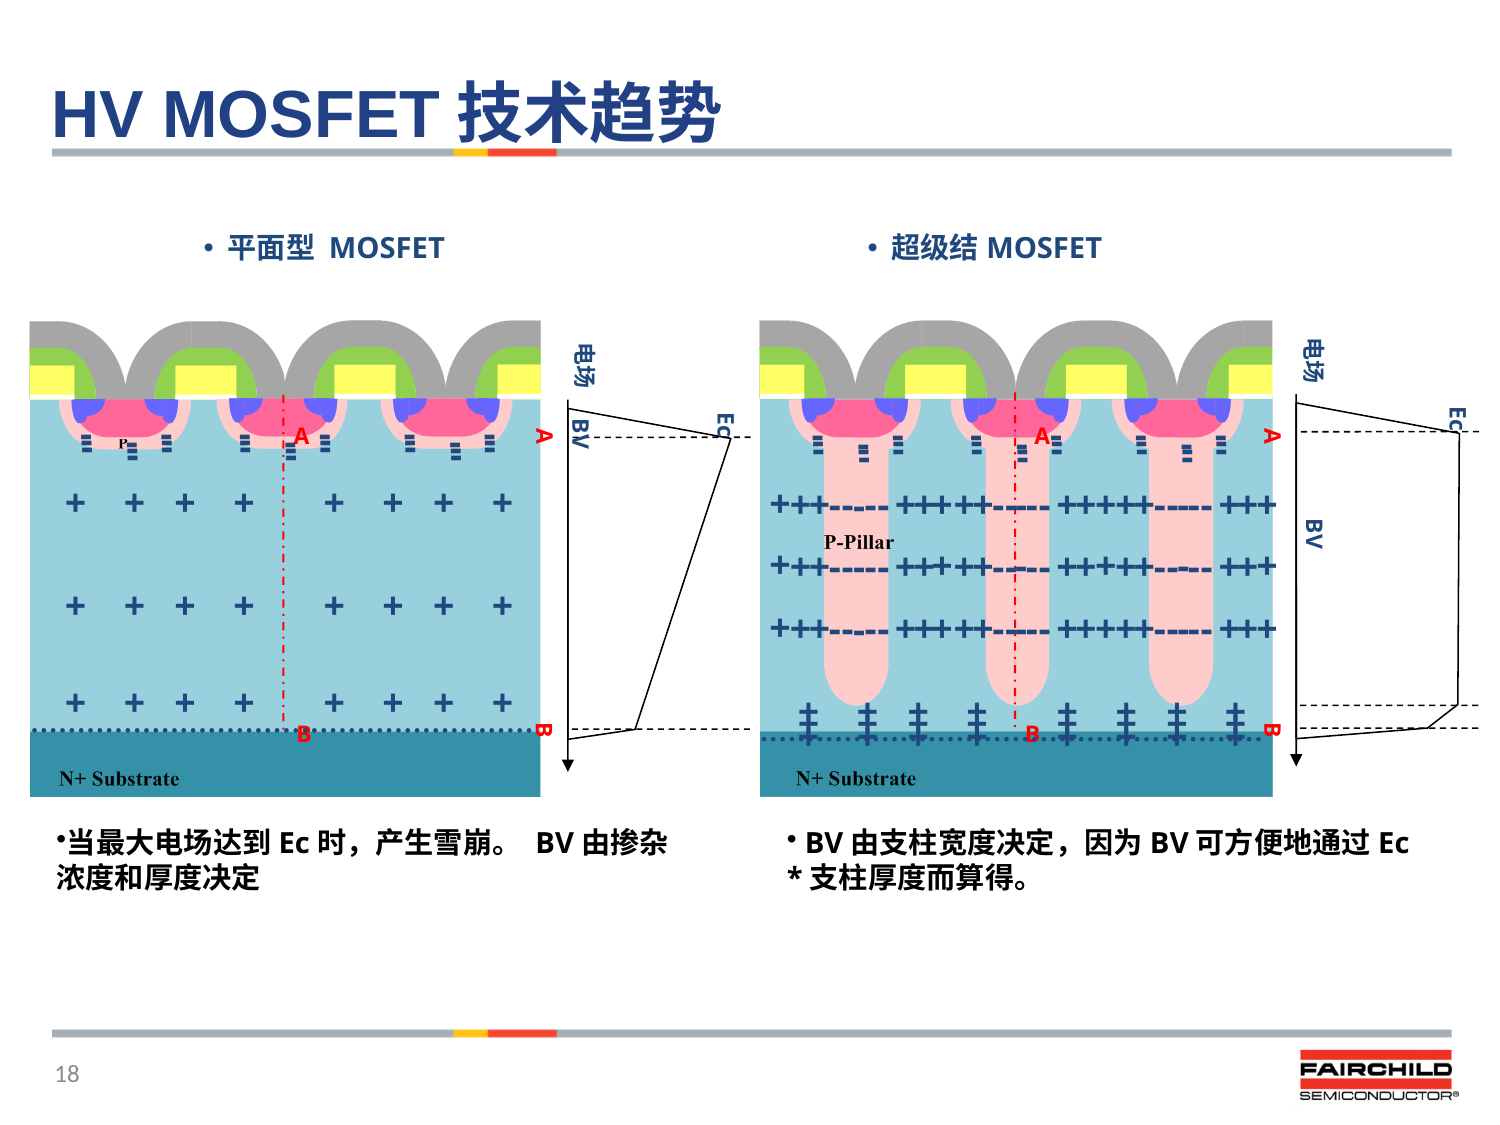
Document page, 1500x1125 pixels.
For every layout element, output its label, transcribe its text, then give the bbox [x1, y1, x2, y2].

picture [1287, 1039, 1468, 1110]
picture [1387, 148, 1452, 157]
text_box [29, 184, 1491, 1036]
text_box HV MOSFET技术趋势 [36, 63, 1387, 178]
